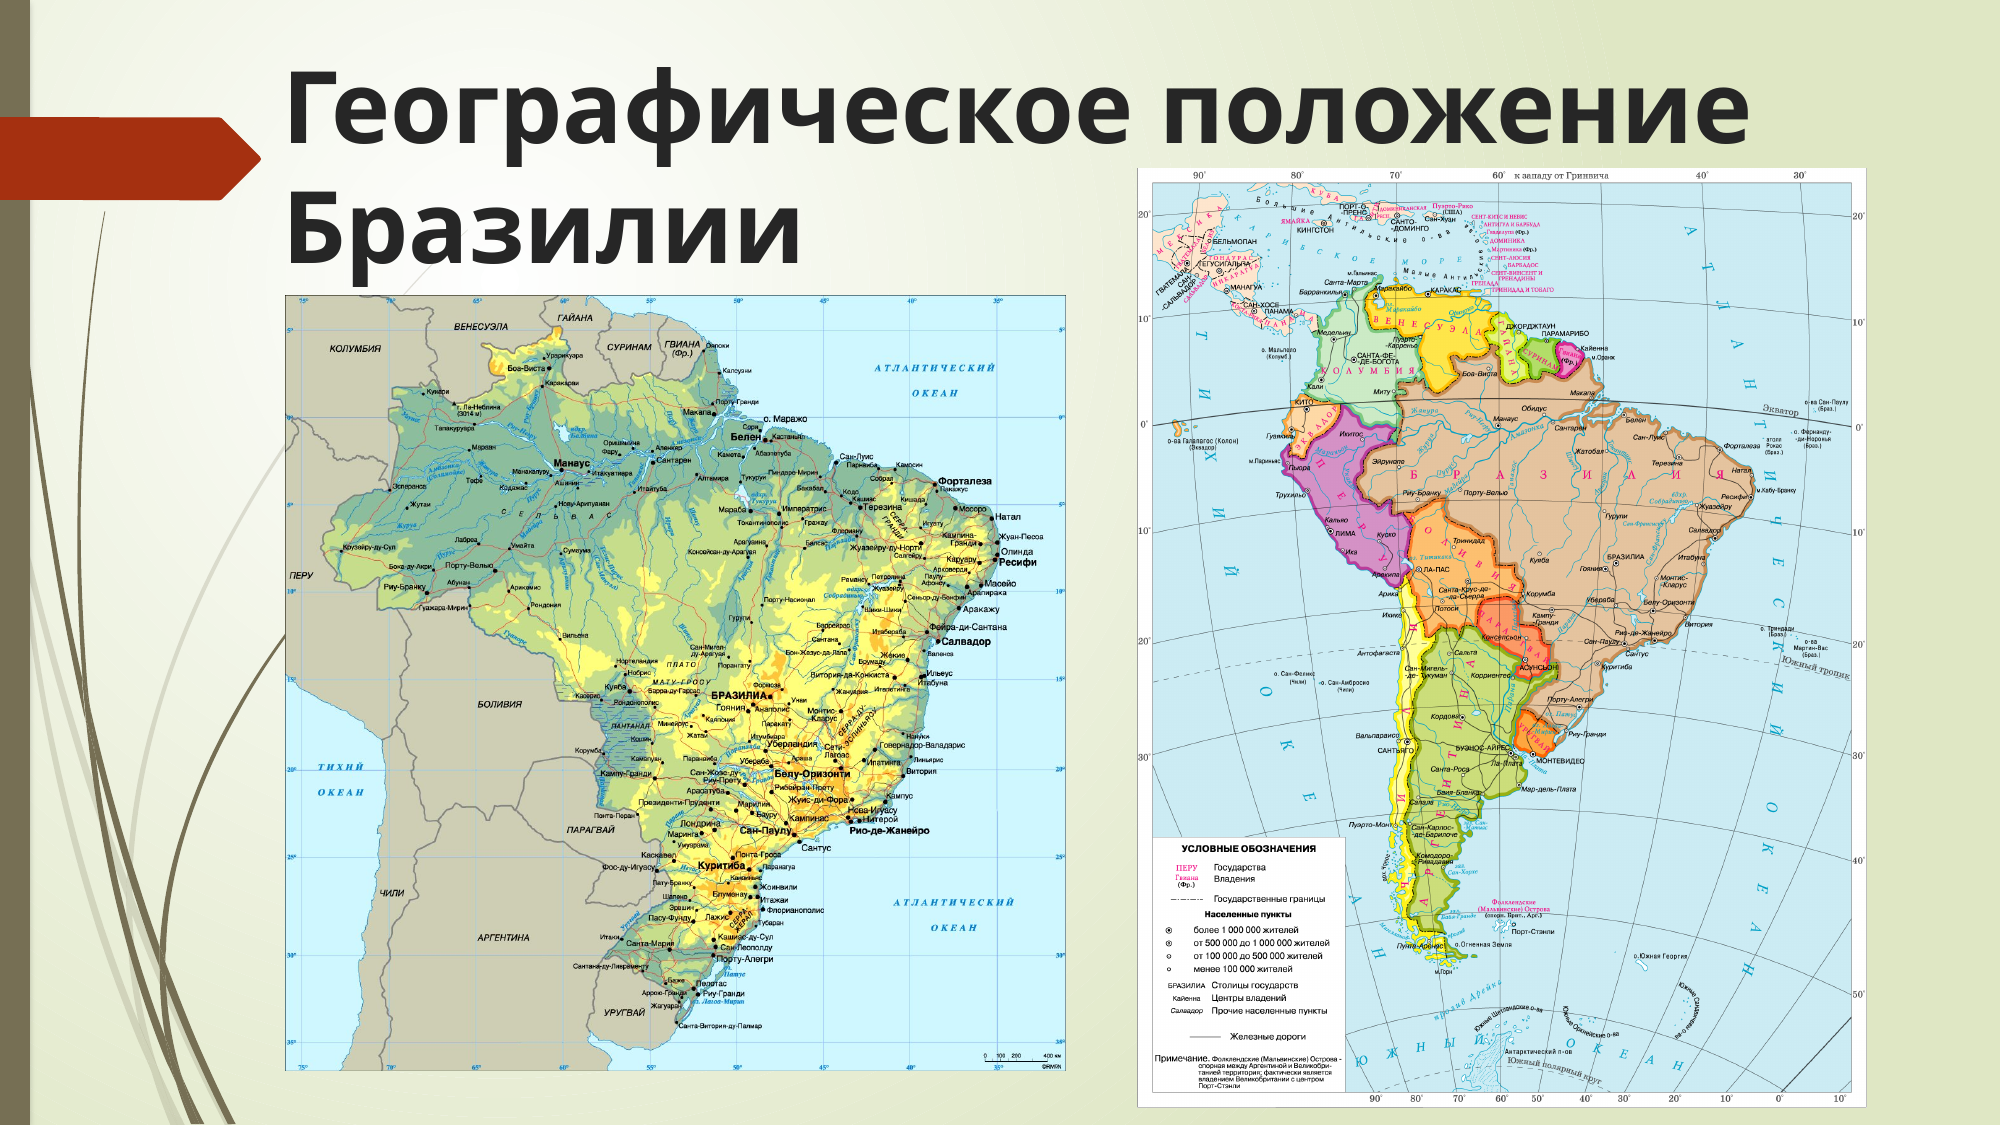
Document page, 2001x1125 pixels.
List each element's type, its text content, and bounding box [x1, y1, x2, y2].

picture [1137, 168, 1867, 1108]
picture [285, 295, 1066, 1071]
title Географическое положение Бразилии [267, 36, 1985, 247]
